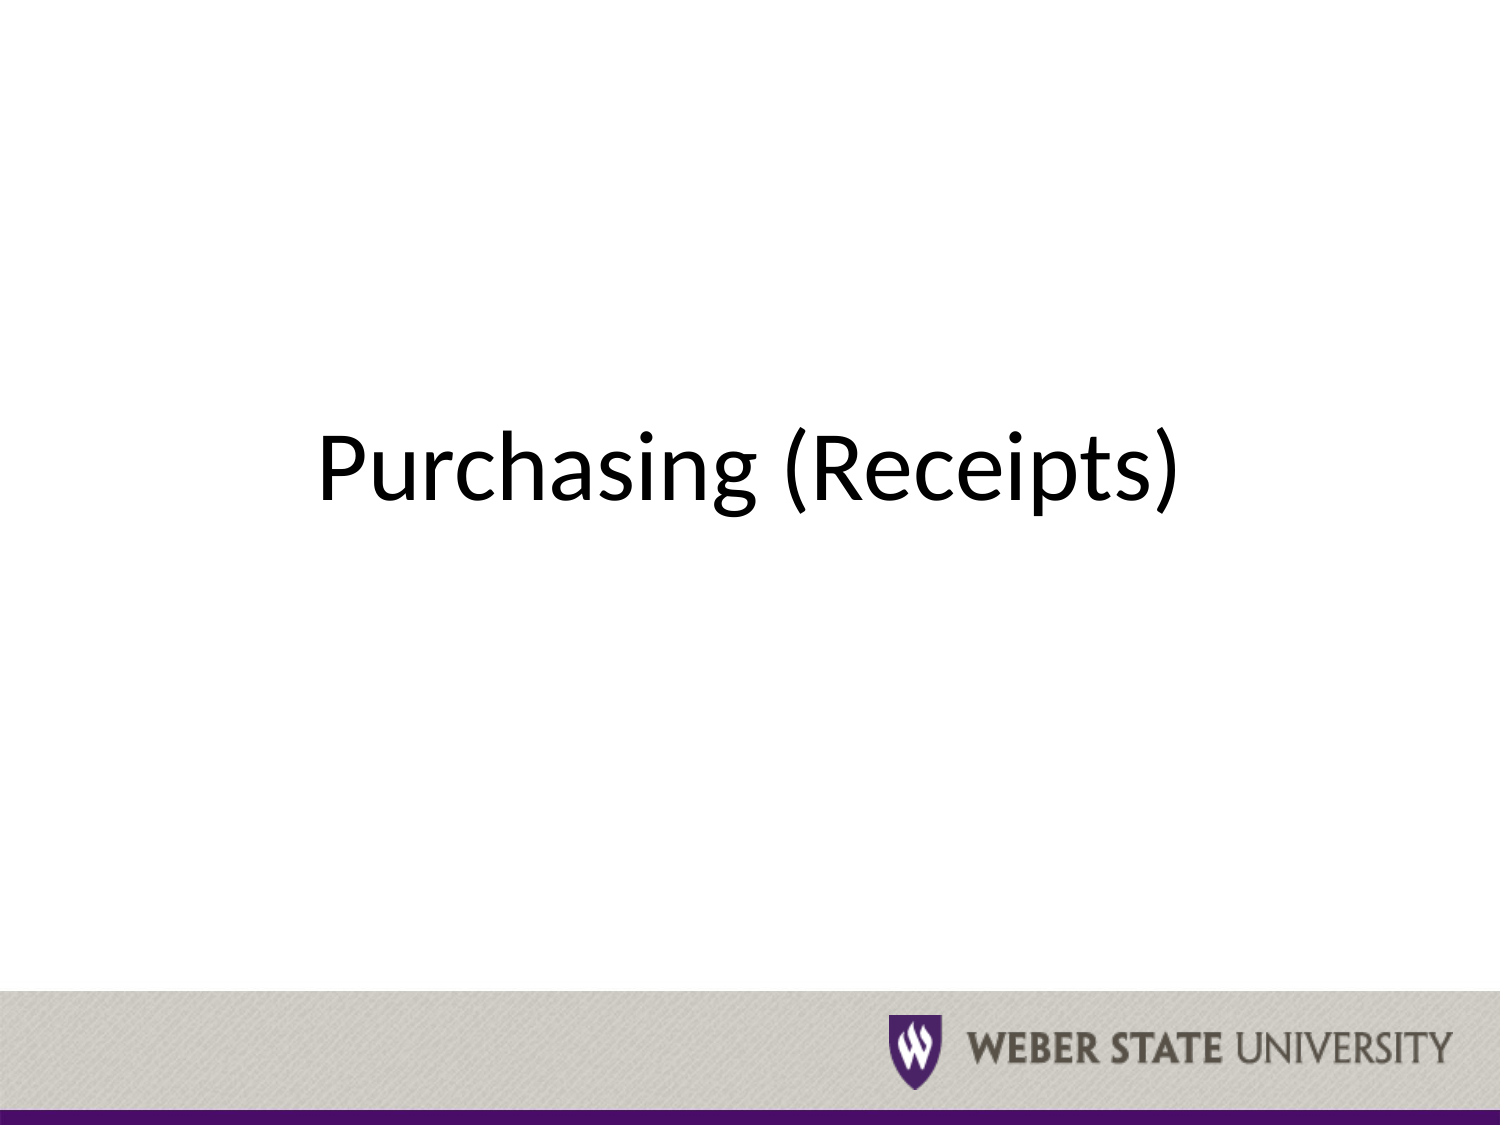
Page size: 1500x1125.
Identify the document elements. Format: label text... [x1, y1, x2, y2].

title Purchasing (Receipts) [75, 387, 1425, 644]
picture [0, 2, 1500, 1125]
